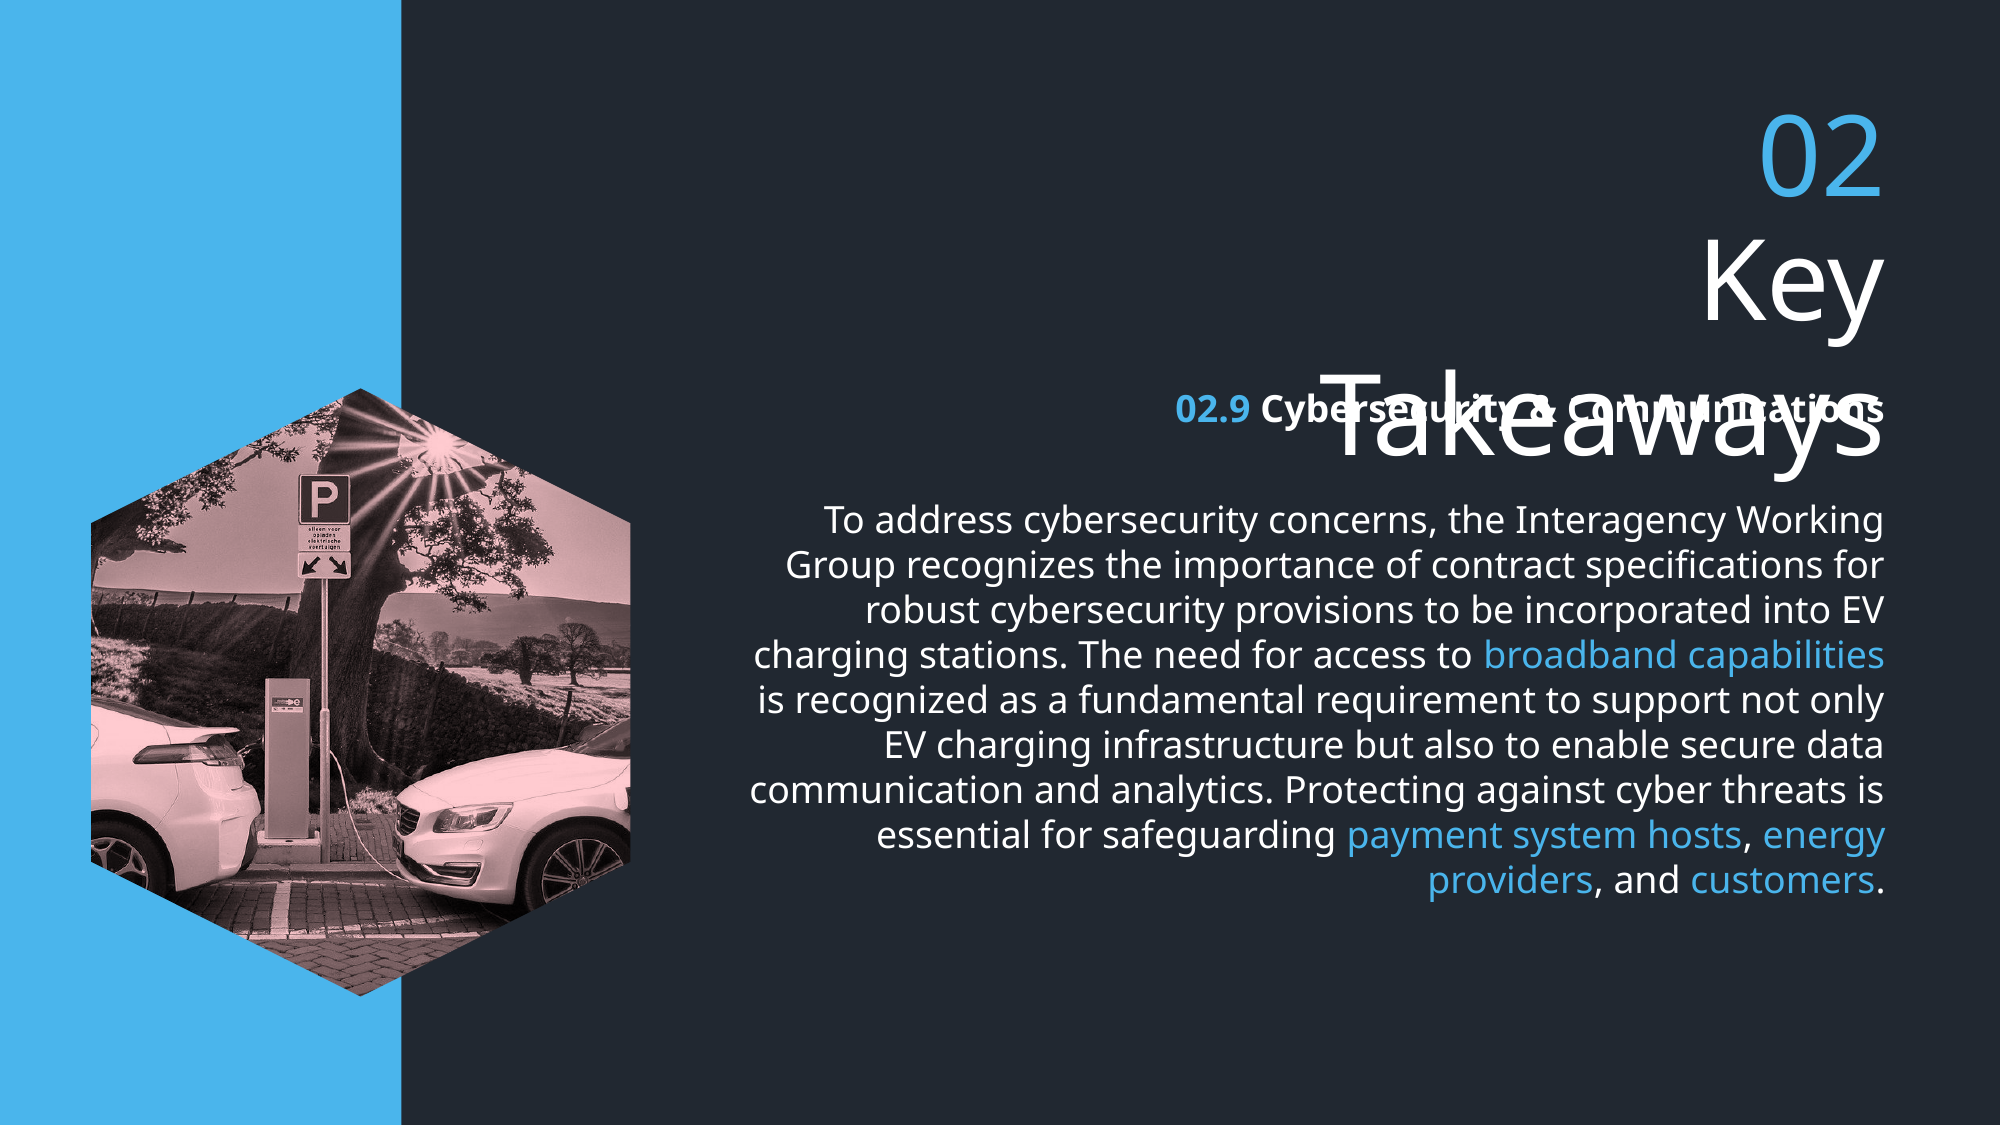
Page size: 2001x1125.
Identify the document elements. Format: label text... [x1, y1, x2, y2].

text_box [0, 0, 402, 1125]
text_box Key Takeaways [1117, 438, 1901, 486]
text_box Key Takeaways [1117, 200, 1901, 377]
text_box 02.9 Cybersecurity & Communications [865, 377, 1901, 438]
text_box 02 [1117, 76, 1901, 200]
picture [91, 388, 631, 997]
text_box To address cybersecurity concerns, the Interagency Working Group recognizes the importance of contract specifications for robust cybersecurity provisions to be incorporated into EV charging stations. The need for access to broadband capabilities is recognized as a fundamental requirement to support not only EV charging infrastructure but also to enable secure data communication and analytics. Protecting against cyber threats is essential for safeguarding payment system hosts, energy providers, and customers. [721, 488, 1901, 1056]
